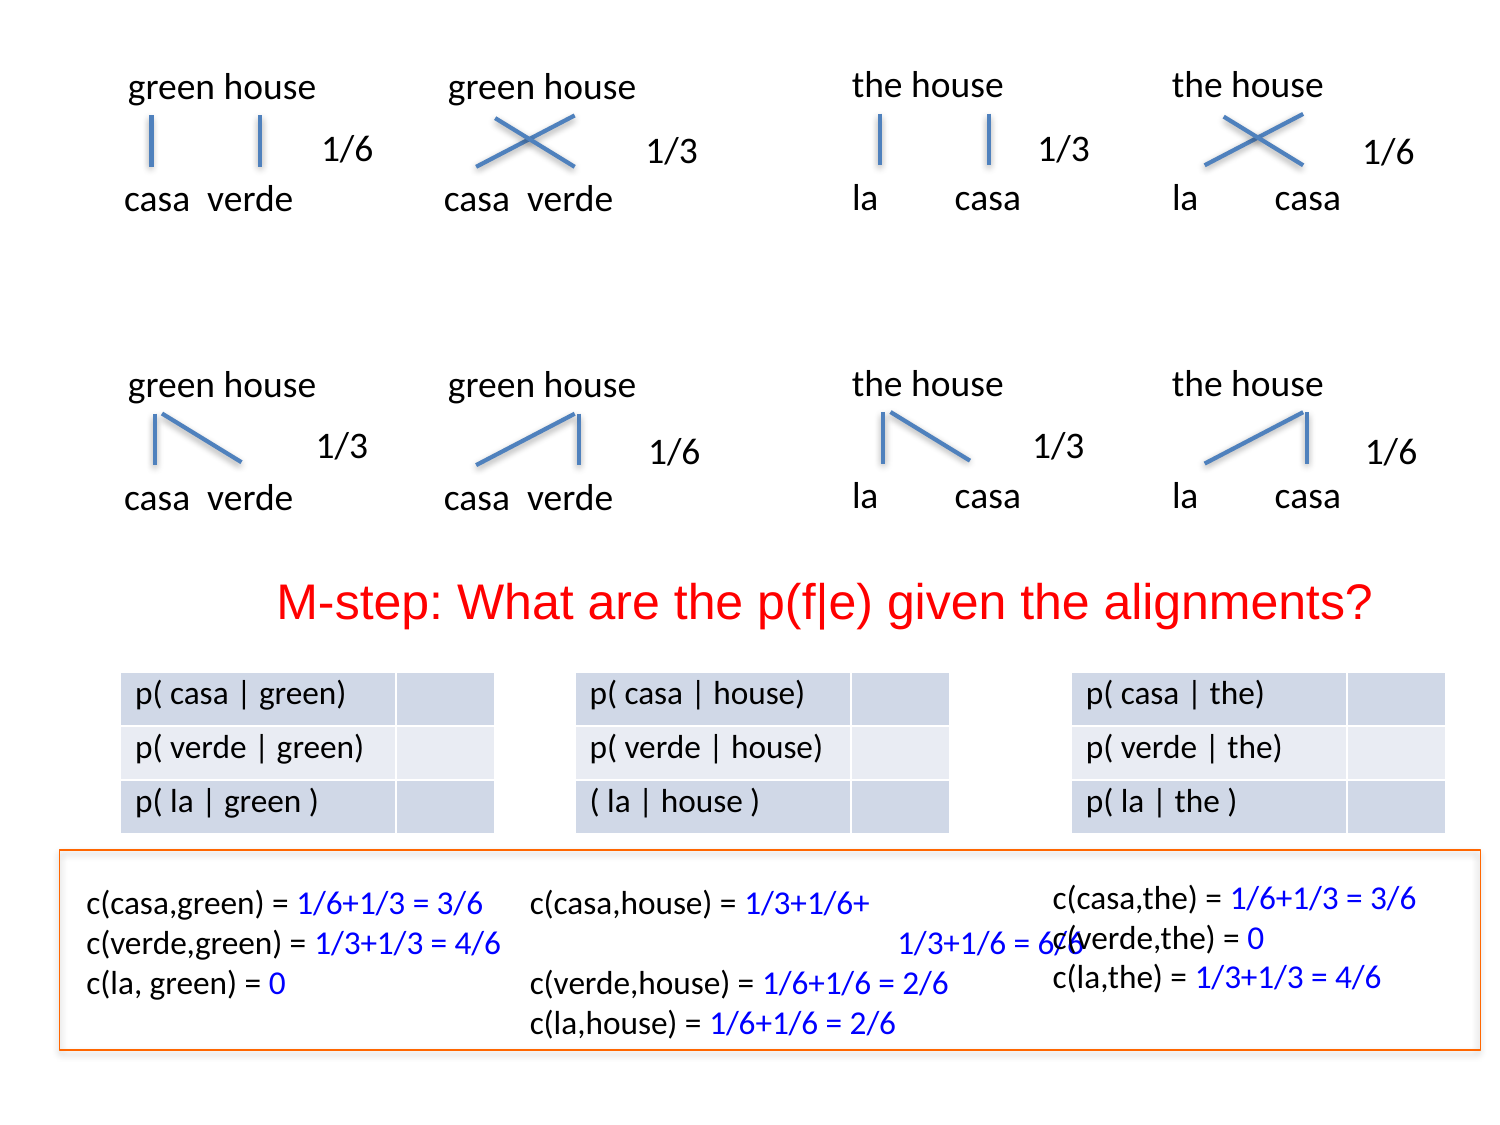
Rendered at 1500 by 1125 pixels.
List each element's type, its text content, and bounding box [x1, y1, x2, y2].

text_box green house [113, 54, 332, 115]
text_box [475, 413, 575, 466]
table_cell p( la | green ) [121, 781, 395, 833]
text_box [59, 849, 1481, 1051]
text_box la casa [1157, 463, 1357, 524]
text_box 1/6 [1349, 420, 1433, 480]
table_cell [397, 727, 494, 779]
text_box la casa [1157, 165, 1357, 225]
table_header p( casa | house) [576, 673, 850, 725]
text_box 1/3 [1017, 414, 1100, 474]
text_box 1/3 [1022, 116, 1106, 177]
table_cell p( la | the ) [1072, 781, 1346, 833]
text_box M-step: What are the p(f|e) given the alignments? [174, 561, 1475, 637]
text_box 1/3 [300, 413, 384, 474]
text_box 1/6 [1347, 119, 1430, 180]
table_cell ( la | house ) [576, 781, 850, 833]
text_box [1204, 411, 1304, 464]
table_cell p( verde | house) [576, 727, 850, 779]
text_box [475, 115, 575, 167]
table_header [397, 673, 494, 725]
table_header p( casa | the) [1072, 673, 1346, 725]
text_box the house [837, 53, 1020, 113]
table_cell [852, 781, 949, 833]
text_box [494, 117, 575, 167]
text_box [161, 413, 242, 463]
table_header [1348, 673, 1445, 725]
text_box 1/6 [633, 419, 716, 480]
text_box the house [837, 351, 1020, 412]
text_box la casa [837, 165, 1037, 225]
text_box green house [433, 352, 652, 413]
table_cell [1348, 727, 1445, 779]
text_box the house [1157, 351, 1339, 412]
text_box green house [113, 352, 332, 413]
text_box casa verde [429, 166, 629, 227]
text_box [1204, 113, 1304, 166]
text_box green house [433, 54, 652, 115]
text_box the house [1157, 53, 1339, 113]
text_box la casa [837, 463, 1037, 524]
table_cell [852, 727, 949, 779]
table_cell p( verde | green) [121, 727, 395, 779]
table_header [852, 673, 949, 725]
table_cell [1348, 781, 1445, 833]
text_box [1223, 116, 1304, 166]
text_box casa verde [109, 166, 309, 227]
table_header p( casa | green) [121, 673, 395, 725]
table_cell p( verde | the) [1072, 727, 1346, 779]
table_cell [397, 781, 494, 833]
text_box casa verde [109, 465, 309, 525]
text_box casa verde [429, 465, 629, 525]
text_box 1/6 [306, 116, 389, 176]
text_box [890, 411, 971, 461]
text_box 1/3 [630, 118, 713, 179]
